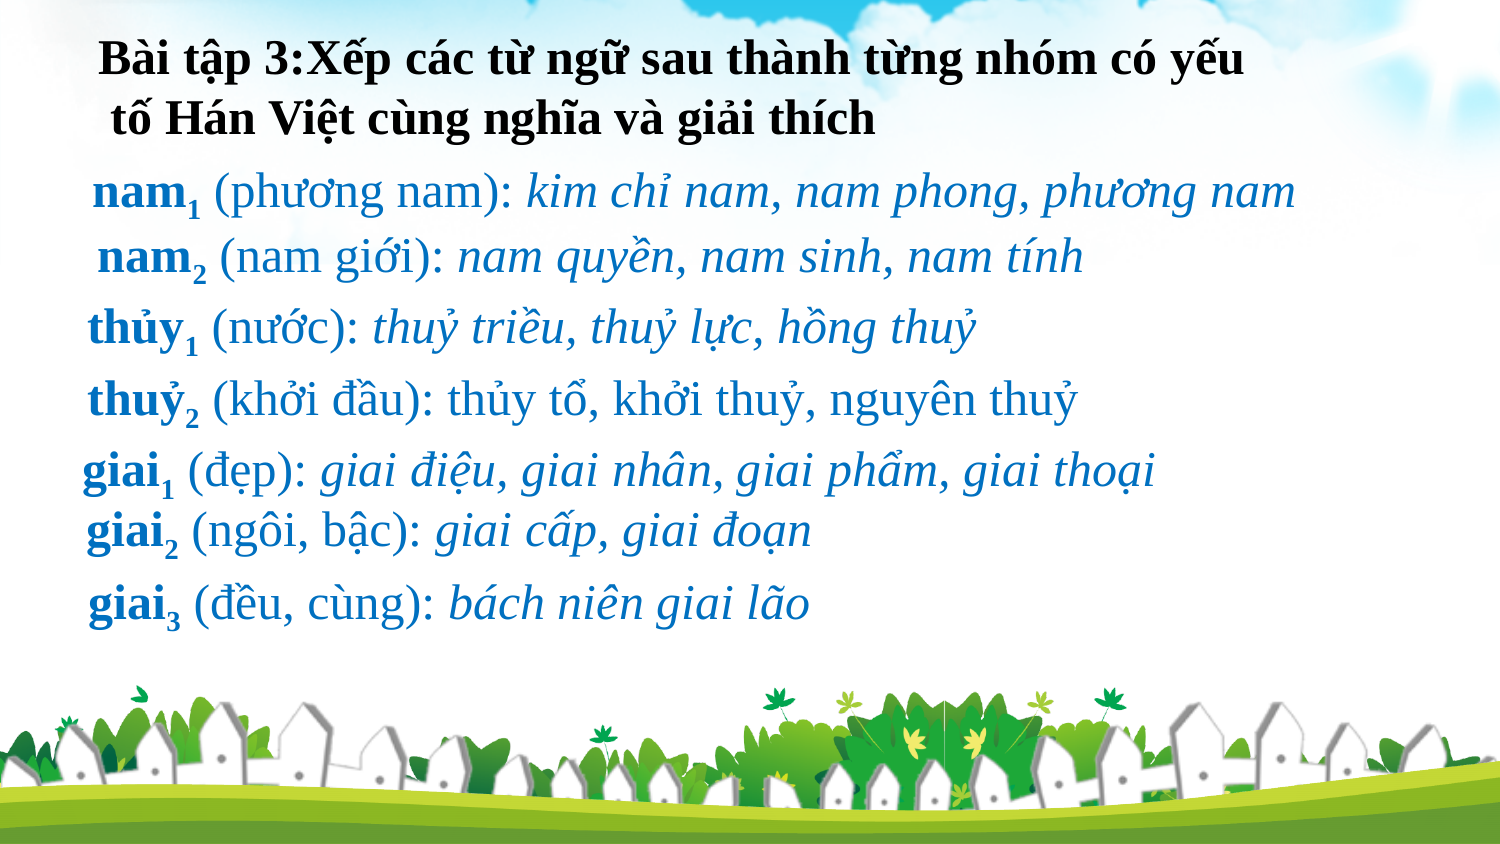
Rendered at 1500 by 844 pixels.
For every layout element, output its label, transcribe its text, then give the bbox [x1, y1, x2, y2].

picture [0, 0, 1500, 400]
picture [0, 654, 1500, 844]
text_box giai1 (đẹp): giai điệu, giai nhân, giai phẩm, giai thoại [67, 426, 1290, 513]
text_box nam2 (nam giới): nam quyền, nam sinh, nam tính [83, 211, 1100, 298]
text_box Bài tập 3:Xếp các từ ngữ sau thành từng nhóm có yếu tố Hán Việt cùng nghĩa và giải thích [83, 17, 1261, 149]
text_box thủy1 (nước): thuỷ triều, thuỷ lực, hồng thuỷ [72, 283, 992, 370]
text_box nam1 (phương nam): kim chỉ nam, nam phong, phương nam [77, 149, 1418, 233]
text_box giai3 (đều, cùng): bách niên giai lão [73, 558, 827, 645]
text_box thuỷ2 (khởi đầu): thủy tổ, khởi thuỷ, nguyên thuỷ [73, 354, 1094, 426]
text_box giai2 (ngôi, bậc): giai cấp, giai đoạn [71, 489, 829, 573]
